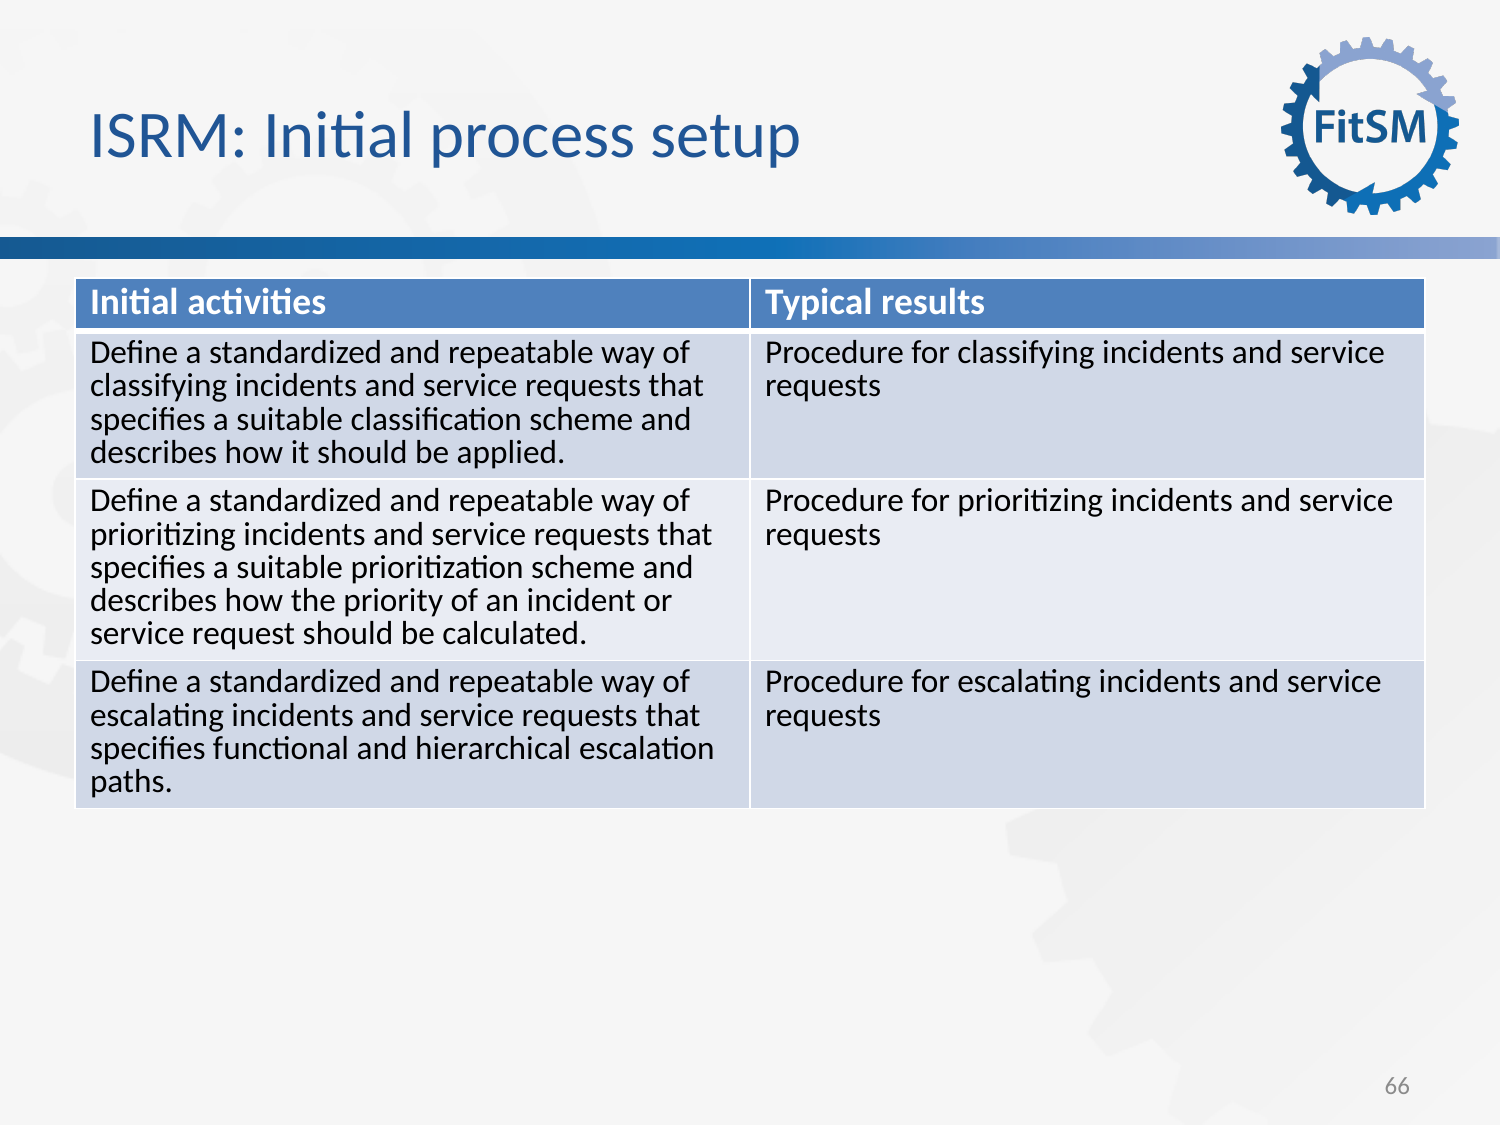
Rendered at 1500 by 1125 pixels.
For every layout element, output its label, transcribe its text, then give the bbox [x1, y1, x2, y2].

picture [0, 0, 1500, 1125]
table_cell Define a standardized and repeatable way of prioritizing incidents and service requests that specifies a suitable prioritization scheme and describes how the priority of an incident or service request should be calculated. [76, 480, 749, 660]
table_cell Procedure for prioritizing incidents and service requests [751, 480, 1424, 660]
table_header Typical results [751, 279, 1424, 328]
table_cell Procedure for classifying incidents and service requests [751, 334, 1424, 478]
text_box ISRM: Initial process setup [74, 45, 1282, 217]
table_cell Procedure for escalating incidents and service requests [751, 661, 1424, 808]
text_box <Foliennummer> [1074, 1054, 1425, 1115]
table_cell Define a standardized and repeatable way of escalating incidents and service requests that specifies functional and hierarchical escalation paths. [76, 661, 749, 808]
table_cell Define a standardized and repeatable way of classifying incidents and service requests that specifies a suitable classification scheme and describes how it should be applied. [76, 334, 749, 478]
table_header Initial activities [76, 279, 749, 328]
